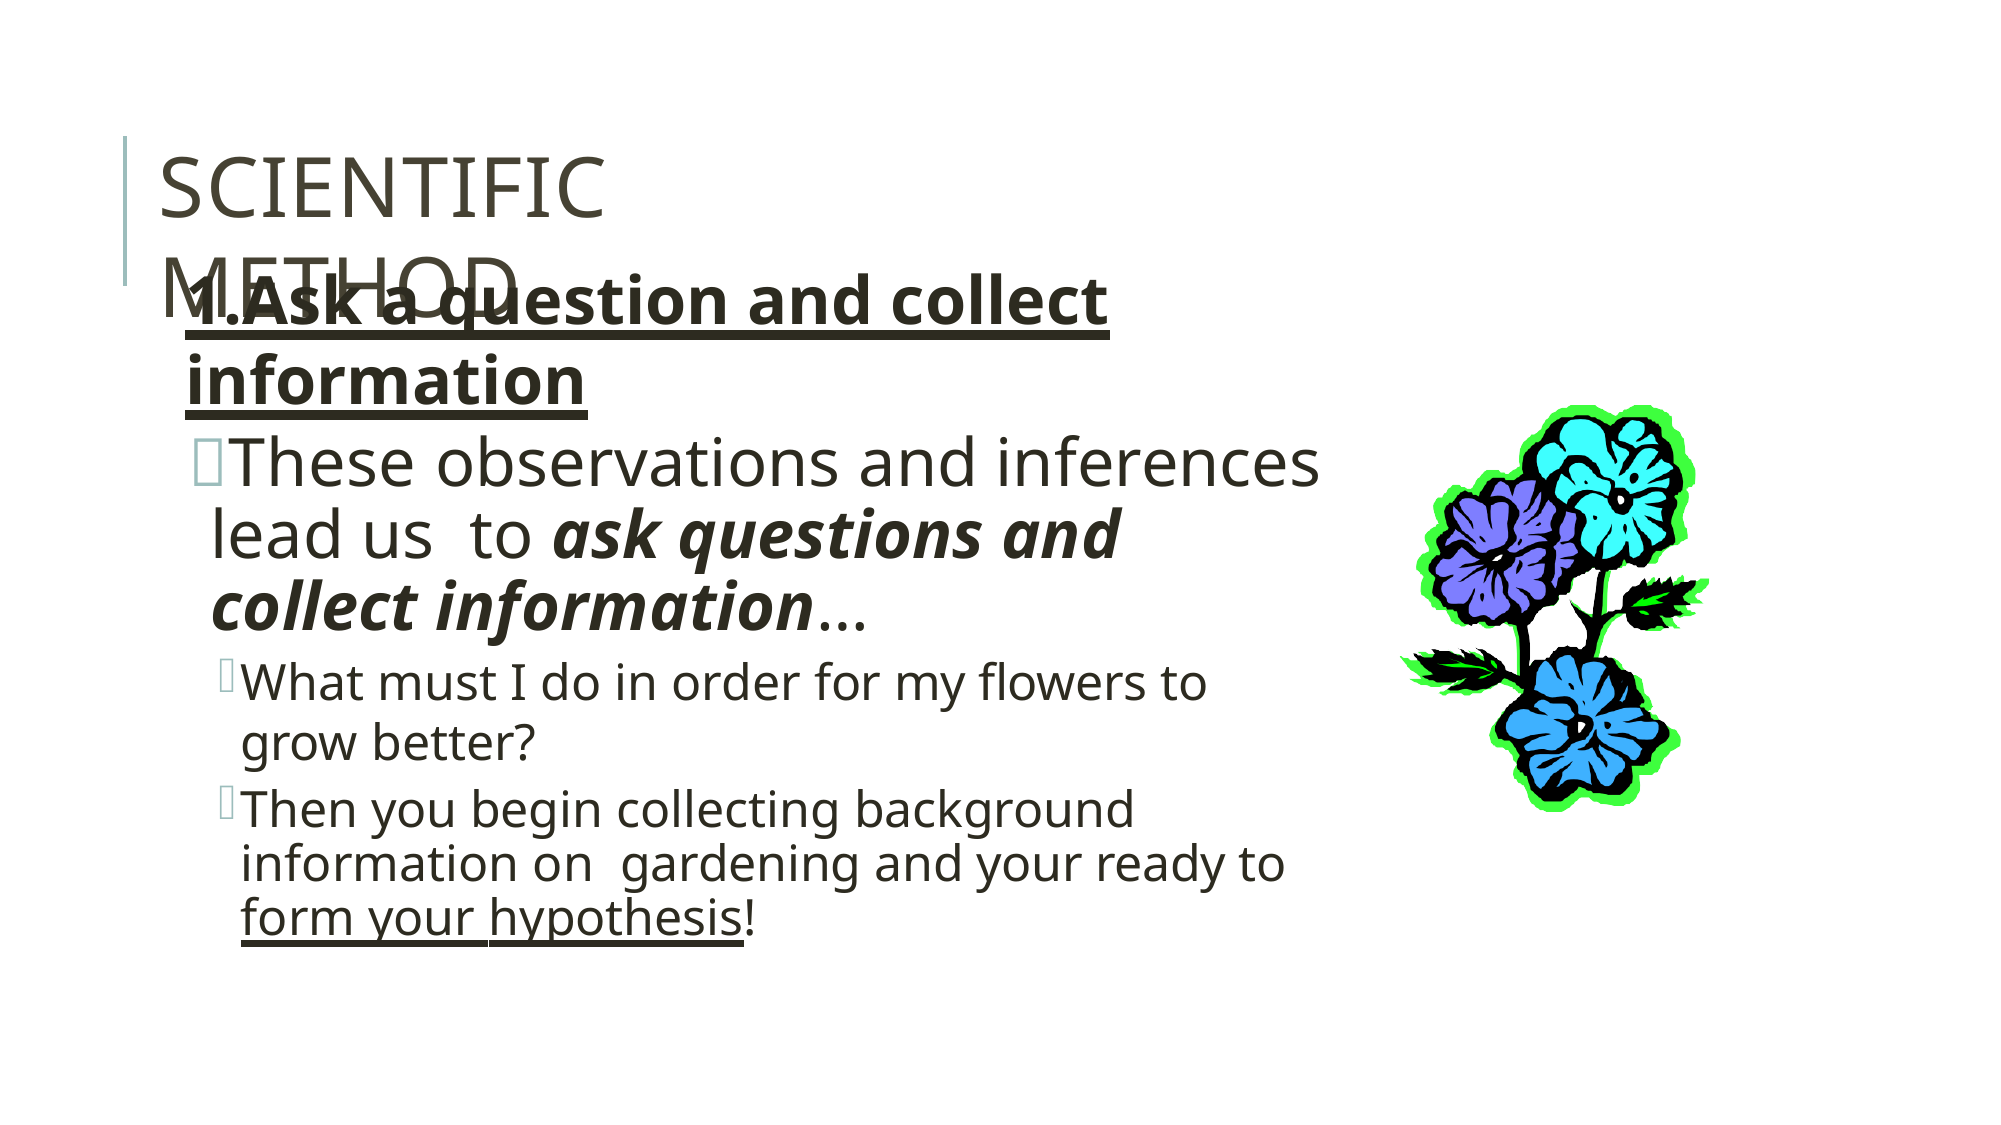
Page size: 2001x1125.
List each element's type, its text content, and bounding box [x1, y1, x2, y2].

title SCIENTIFIC METHOD [156, 132, 672, 335]
text_box 1.Ask a question and collect information These observations and inferences lead us to ask questions and collect information… What must I do in order for my flowers to grow better? Then you begin collecting background information on gardening and your ready to form your hypothesis! [183, 256, 1338, 946]
text_box [1399, 405, 1710, 812]
